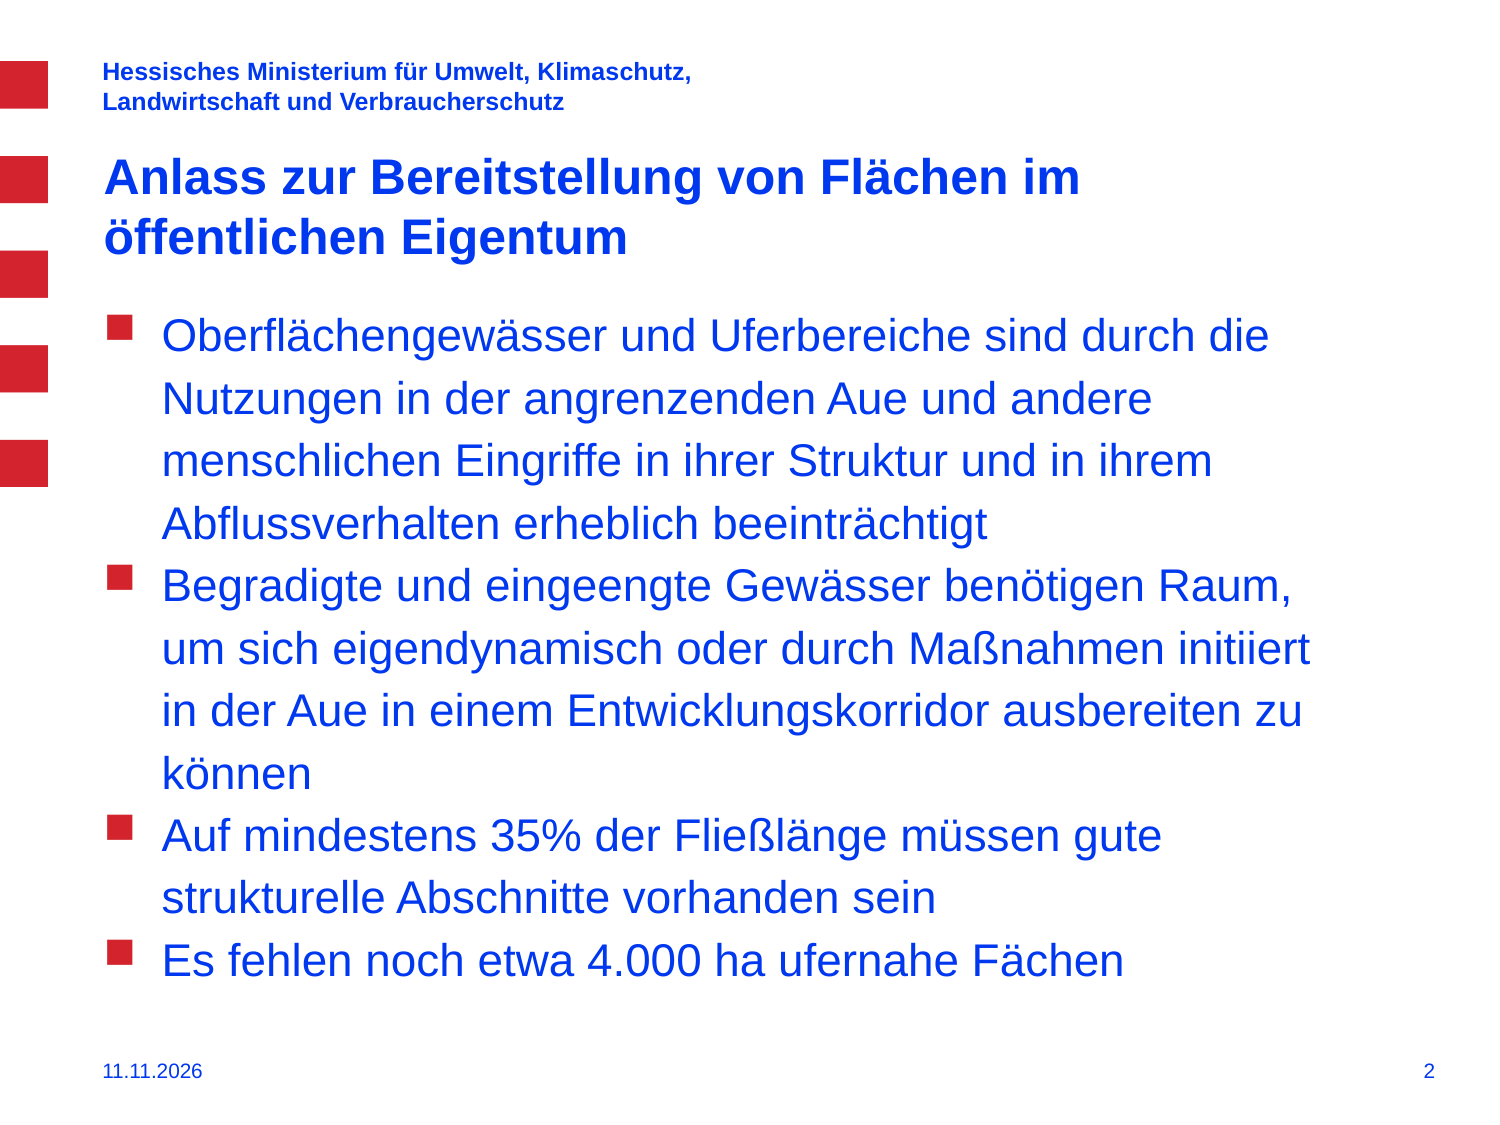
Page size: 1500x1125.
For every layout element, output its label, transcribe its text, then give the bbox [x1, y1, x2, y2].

list Oberflächengewässer und Uferbereiche sind durch die Nutzungen in der angrenzenden Aue und andere menschlichen Eingriffe in ihrer Struktur und in ihrem Abflussverhalten erheblich beeinträchtigt Begradigte und eingeengte Gewässer benötigen Raum, um sich eigendynamisch oder durch Maßnahmen initiiert in der Aue in einem Entwicklungskorridor ausbereiten zu können Auf mindestens 35% der Fließlänge müssen gute strukturelle Abschnitte vorhanden sein Es fehlen noch etwa 4.000 ha ufernahe Fächen [88, 290, 1365, 1005]
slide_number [87, 1050, 514, 1113]
title Anlass zur Bereitstellung von Flächen im öffentlichen Eigentum [88, 137, 1365, 290]
picture [0, 61, 48, 487]
footer Hessisches Ministerium für Umwelt, Klimaschutz, Landwirtschaft und Verbraucherschutz [87, 48, 727, 124]
